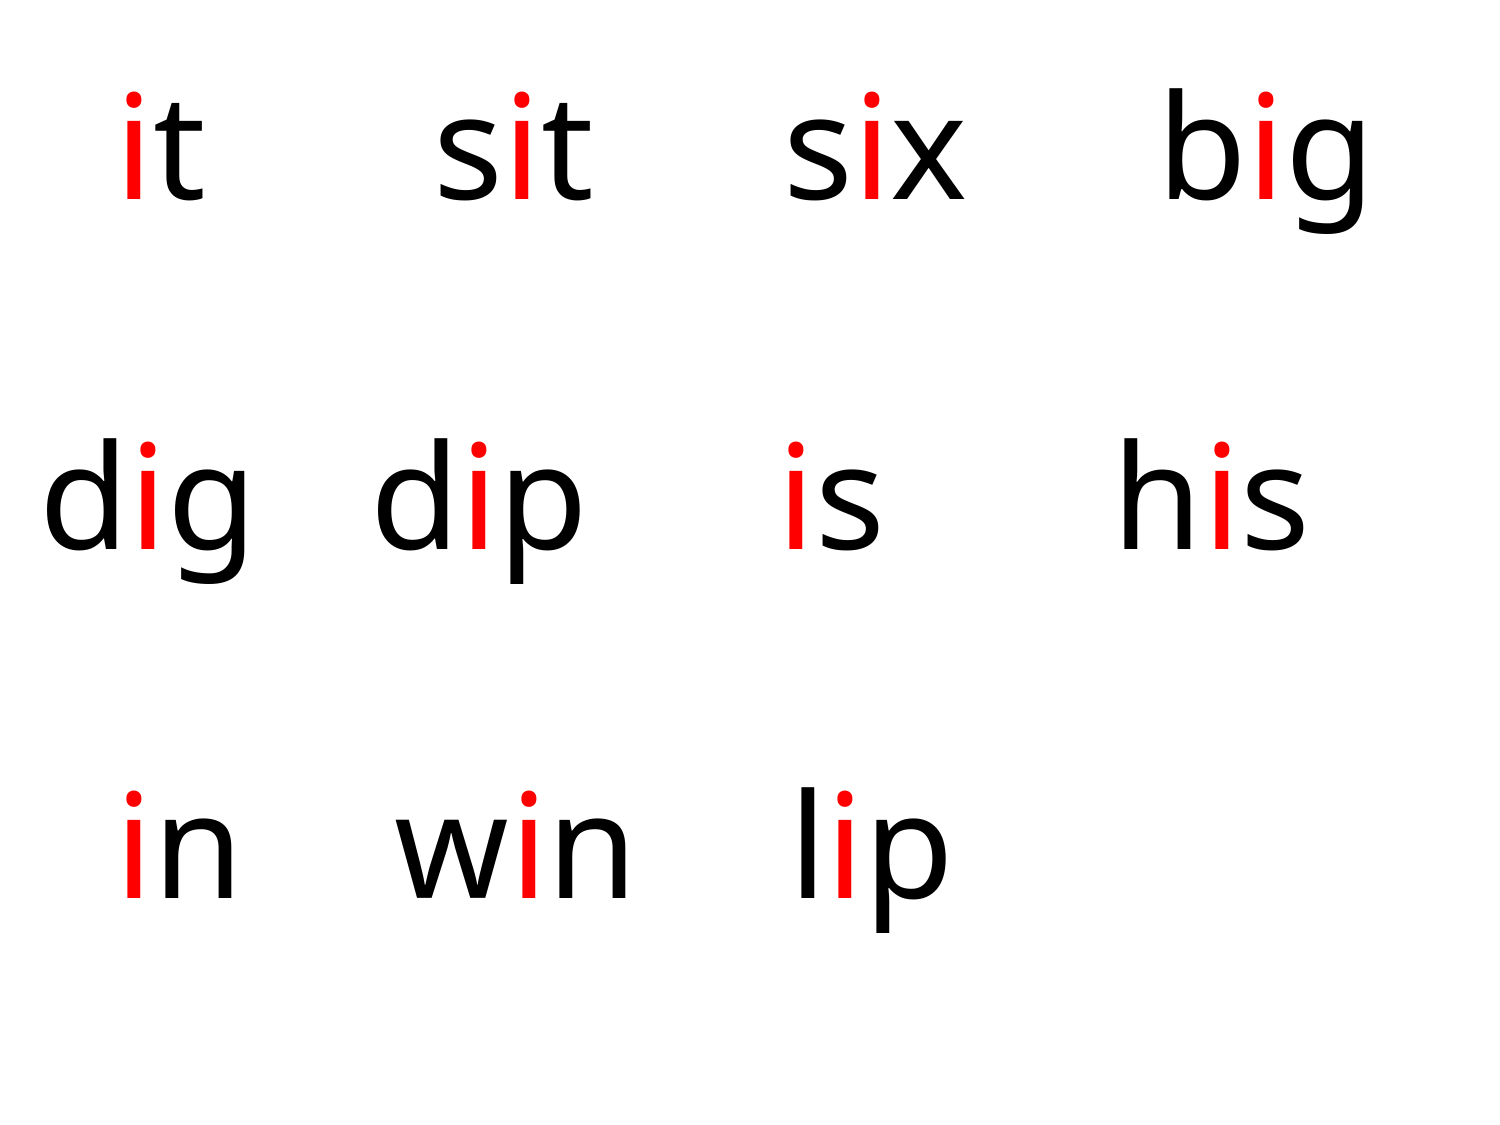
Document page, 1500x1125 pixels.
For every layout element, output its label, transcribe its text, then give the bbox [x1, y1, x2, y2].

text_box it sit six big dig dip is his in win lip [25, 46, 1485, 936]
